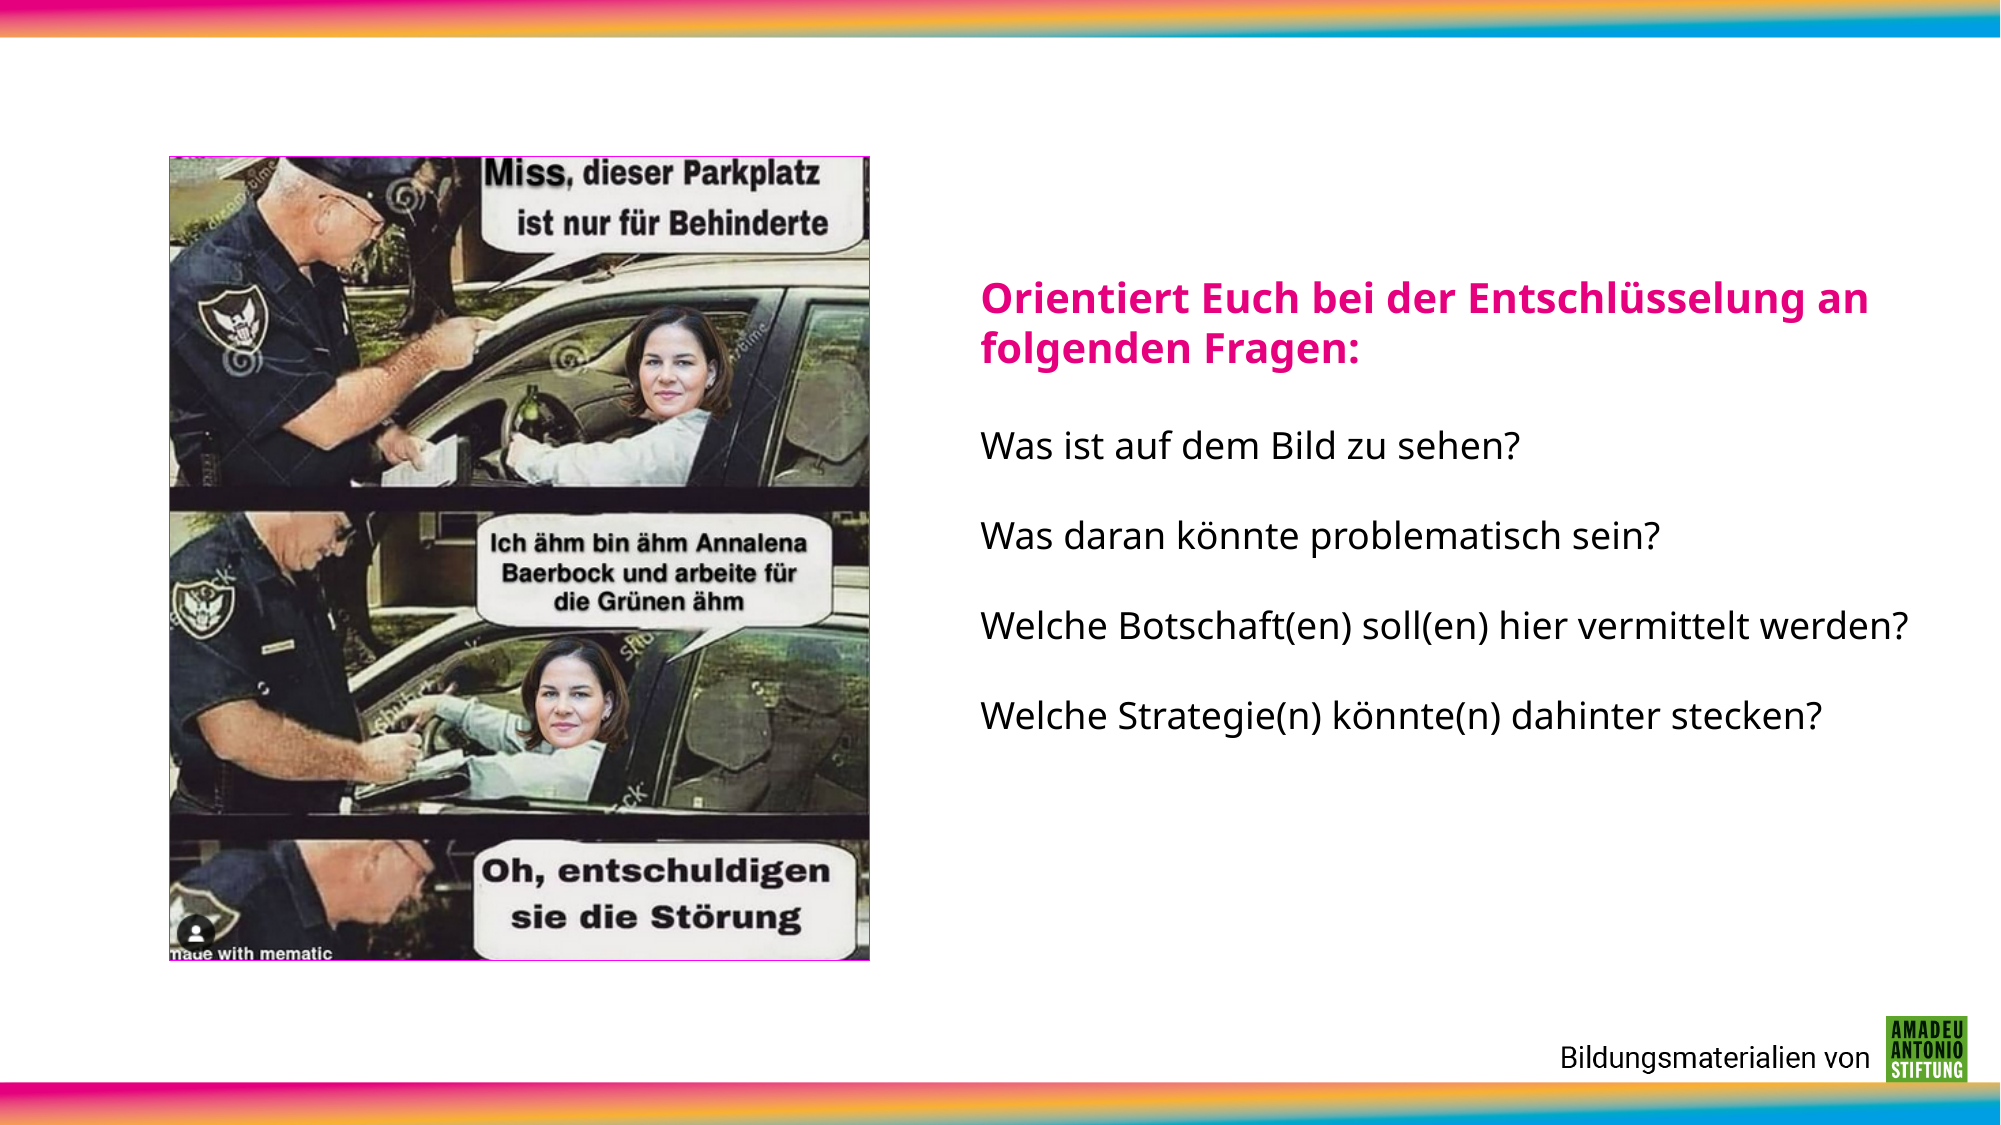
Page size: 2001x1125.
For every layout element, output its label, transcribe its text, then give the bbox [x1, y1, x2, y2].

picture [0, 0, 2001, 1125]
text_box Orientiert Euch bei der Entschlüsselung an folgenden Fragen: Was ist auf dem Bild zu sehen? Was daran könnte problematisch sein? Welche Botschaft(en) soll(en) hier vermittelt werden? Welche Strategie(n) könnte(n) dahinter stecken? [965, 264, 1937, 879]
